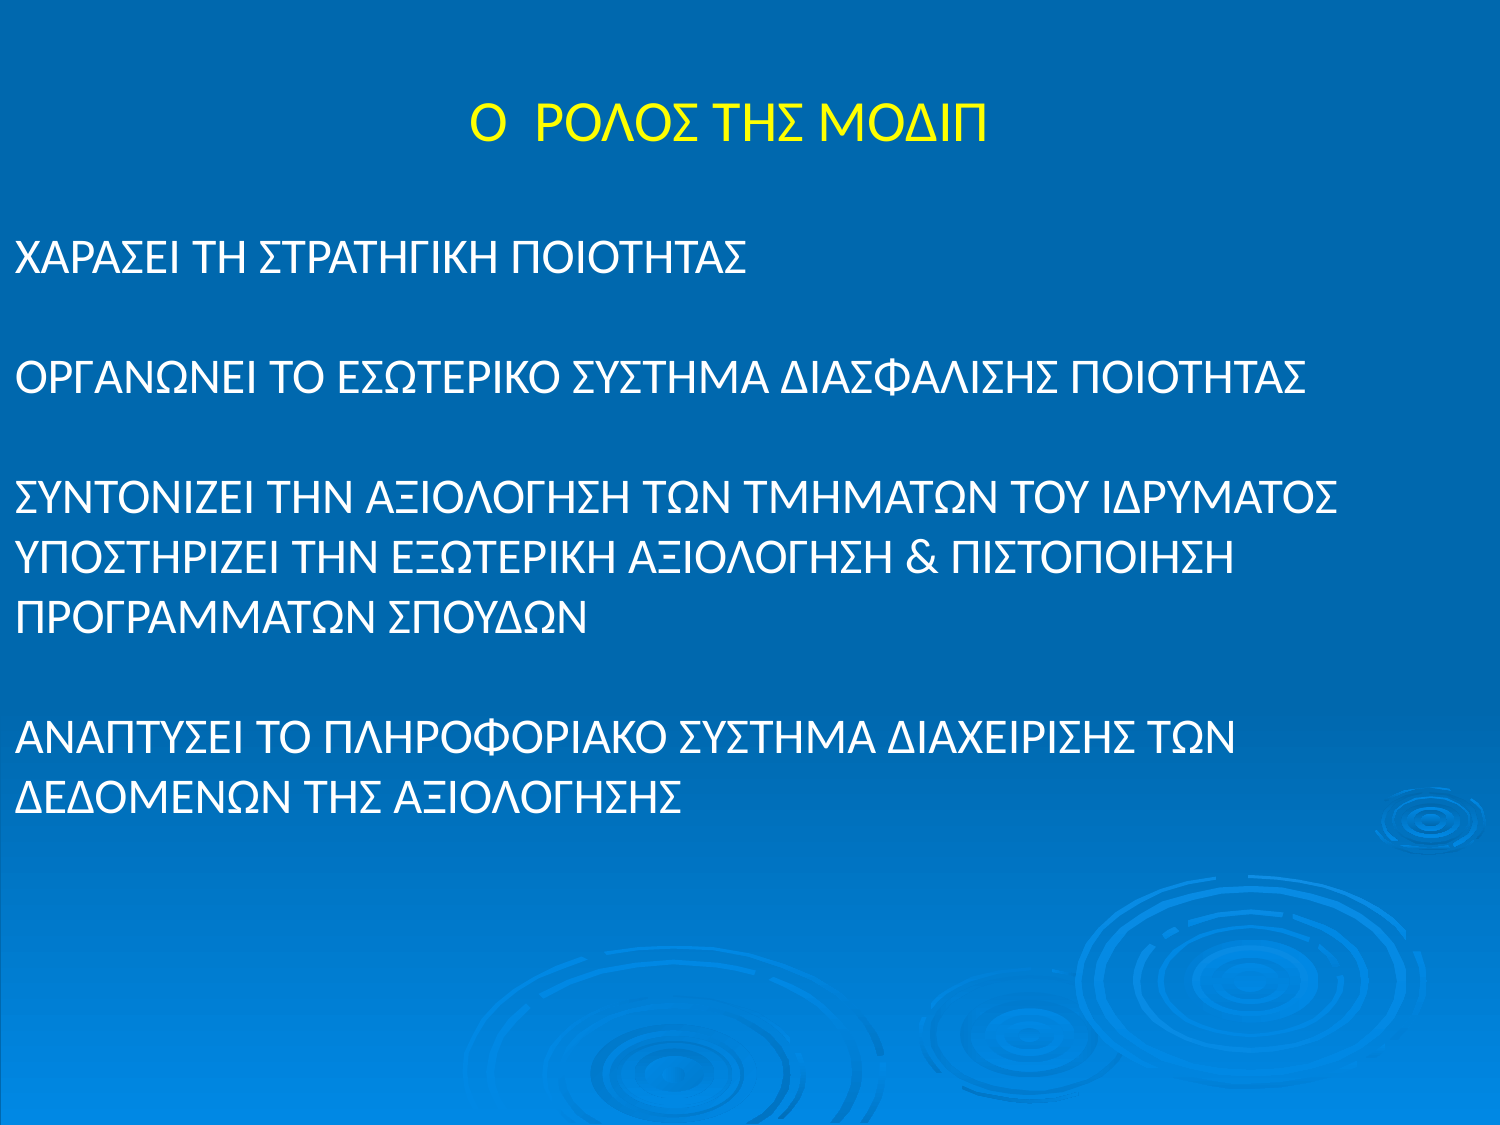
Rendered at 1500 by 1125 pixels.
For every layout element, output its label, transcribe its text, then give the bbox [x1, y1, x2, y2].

text_box Ο ΡΟΛΟΣ ΤΗΣ ΜΟΔΙΠ ΧΑΡΑΣΕΙ ΤΗ ΣΤΡΑΤΗΓΙΚΗ ΠΟΙΟΤΗΤΑΣ ΟΡΓΑΝΩΝΕΙ ΤΟ ΕΣΩΤΕΡΙΚΟ ΣΥΣΤΗΜΑ ΔΙΑΣΦΑΛΙΣΗΣ ΠΟΙΟΤΗΤΑΣ ΣΥΝΤΟΝΙΖΕΙ ΤΗΝ ΑΞΙΟΛΟΓΗΣΗ ΤΩΝ ΤΜΗΜΑΤΩΝ ΤΟΥ ΙΔΡΥΜΑΤΟΣ ΥΠΟΣΤΗΡΙΖΕΙ ΤΗΝ ΕΞΩΤΕΡΙΚΗ ΑΞΙΟΛΟΓΗΣΗ & ΠΙΣΤΟΠΟΙΗΣΗ ΠΡΟΓΡΑΜΜΑΤΩΝ ΣΠΟΥΔΩΝ ΑΝΑΠΤΥΣΕΙ ΤΟ ΠΛΗΡΟΦΟΡΙΑΚΟ ΣΥΣΤΗΜΑ ΔΙΑΧΕΙΡΙΣΗΣ ΤΩΝ ΔΕΔΟΜΕΝΩΝ ΤΗΣ ΑΞΙΟΛΟΓΗΣΗΣ [0, 30, 1459, 831]
